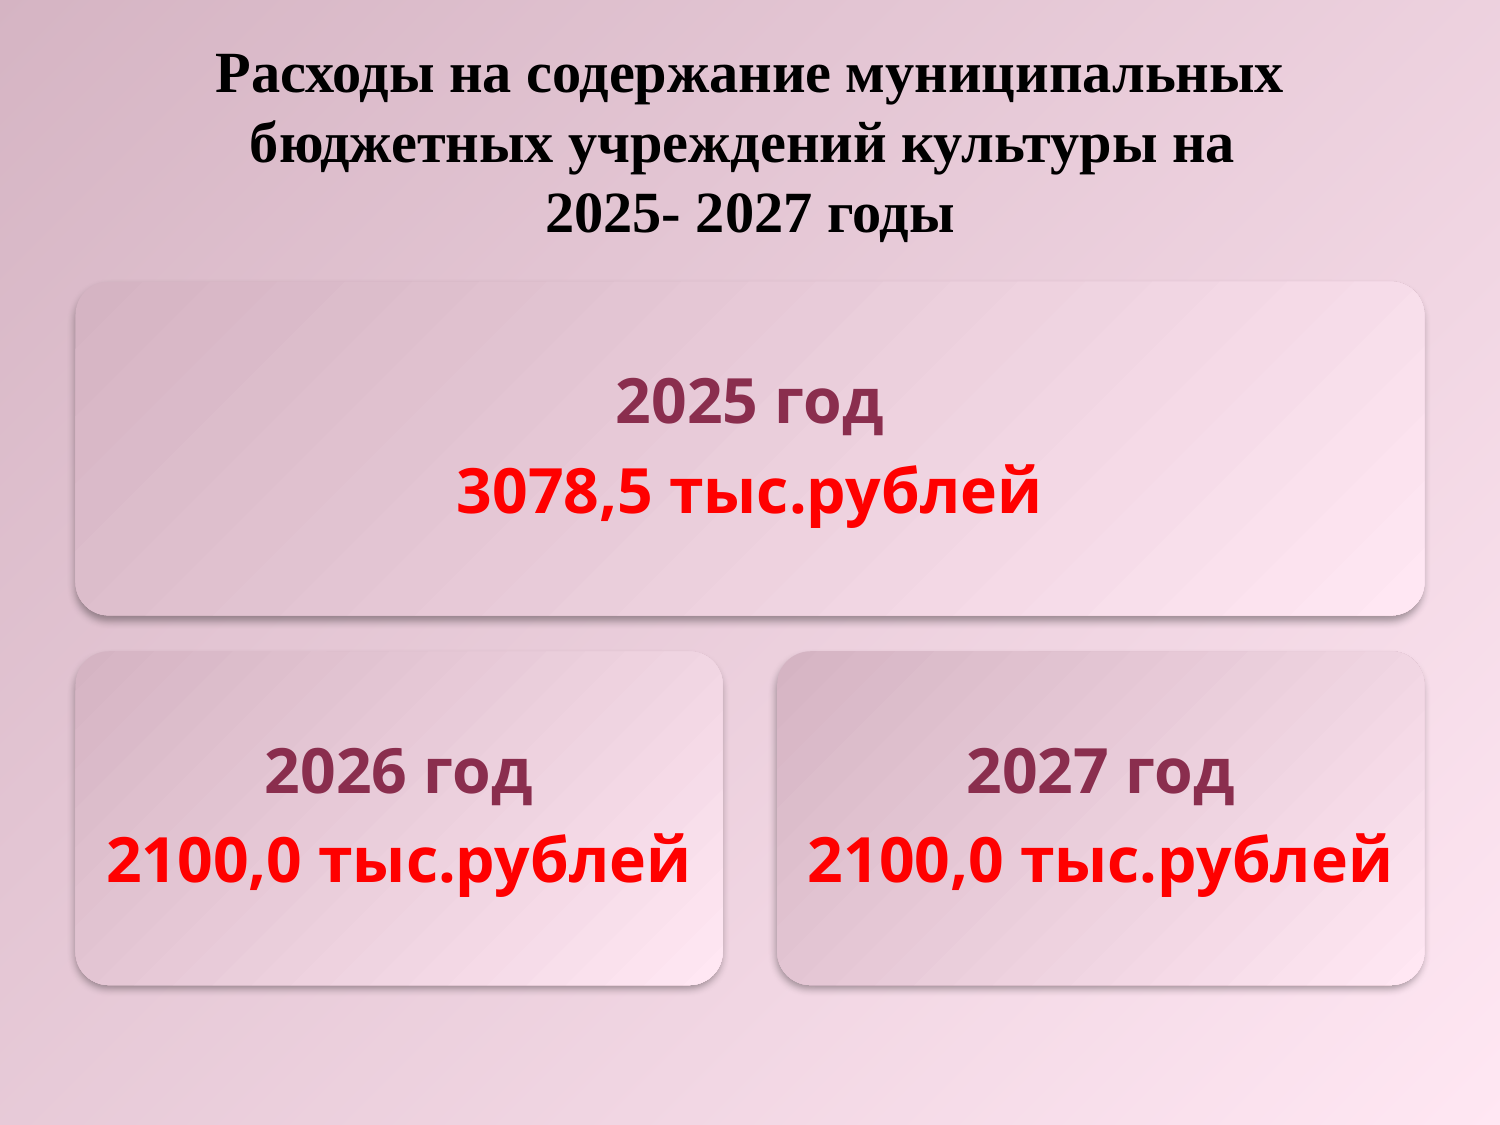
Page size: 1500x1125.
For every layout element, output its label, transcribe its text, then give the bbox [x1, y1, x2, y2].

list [74, 280, 1426, 986]
title Расходы на содержание муниципальных бюджетных учреждений культуры на 2025- 2027 годы [75, 45, 1425, 233]
